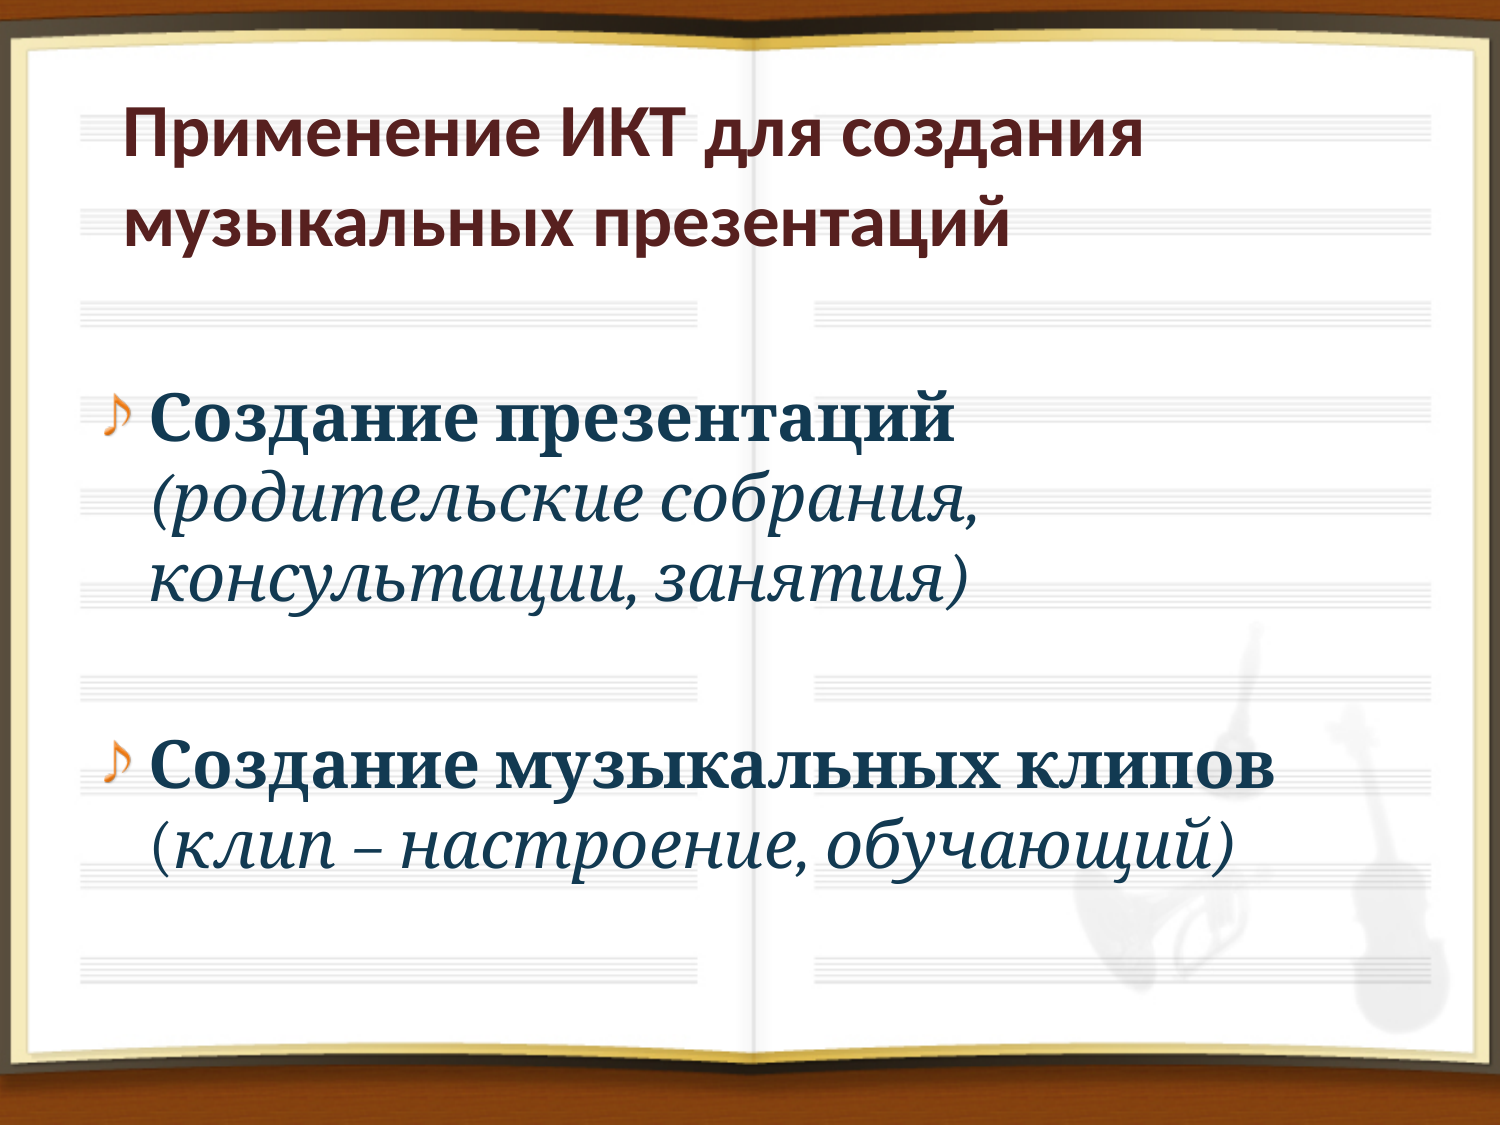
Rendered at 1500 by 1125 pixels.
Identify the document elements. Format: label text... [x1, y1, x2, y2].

title Применение ИКТ для создания музыкальных презентаций [107, 78, 1458, 266]
picture [0, 0, 1500, 1125]
list Создание презентаций (родительские собрания, консультации, занятия) Создание музыкальных клипов (клип – настроение, обучающий) [76, 367, 1427, 912]
